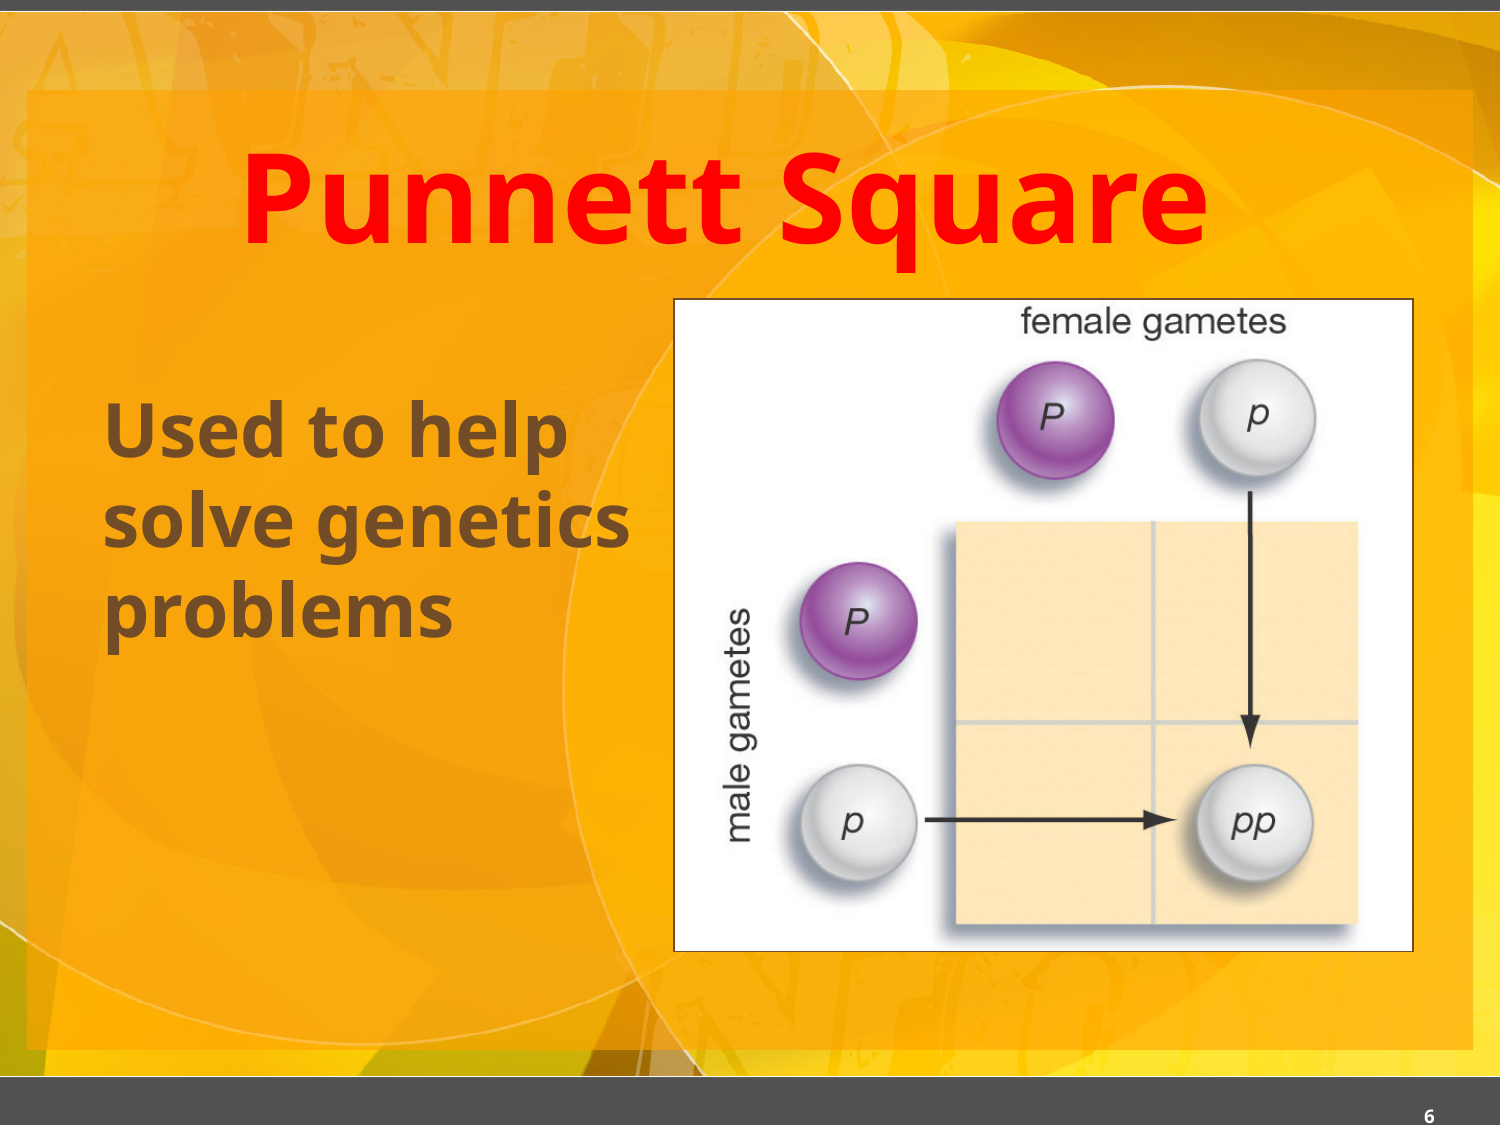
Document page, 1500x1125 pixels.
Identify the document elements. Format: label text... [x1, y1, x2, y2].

picture [0, 0, 1500, 1125]
text_box ‹#› [1158, 1097, 1450, 1125]
list Used to help solve genetics problems [87, 375, 669, 775]
title Punnett Square [0, 149, 1450, 238]
